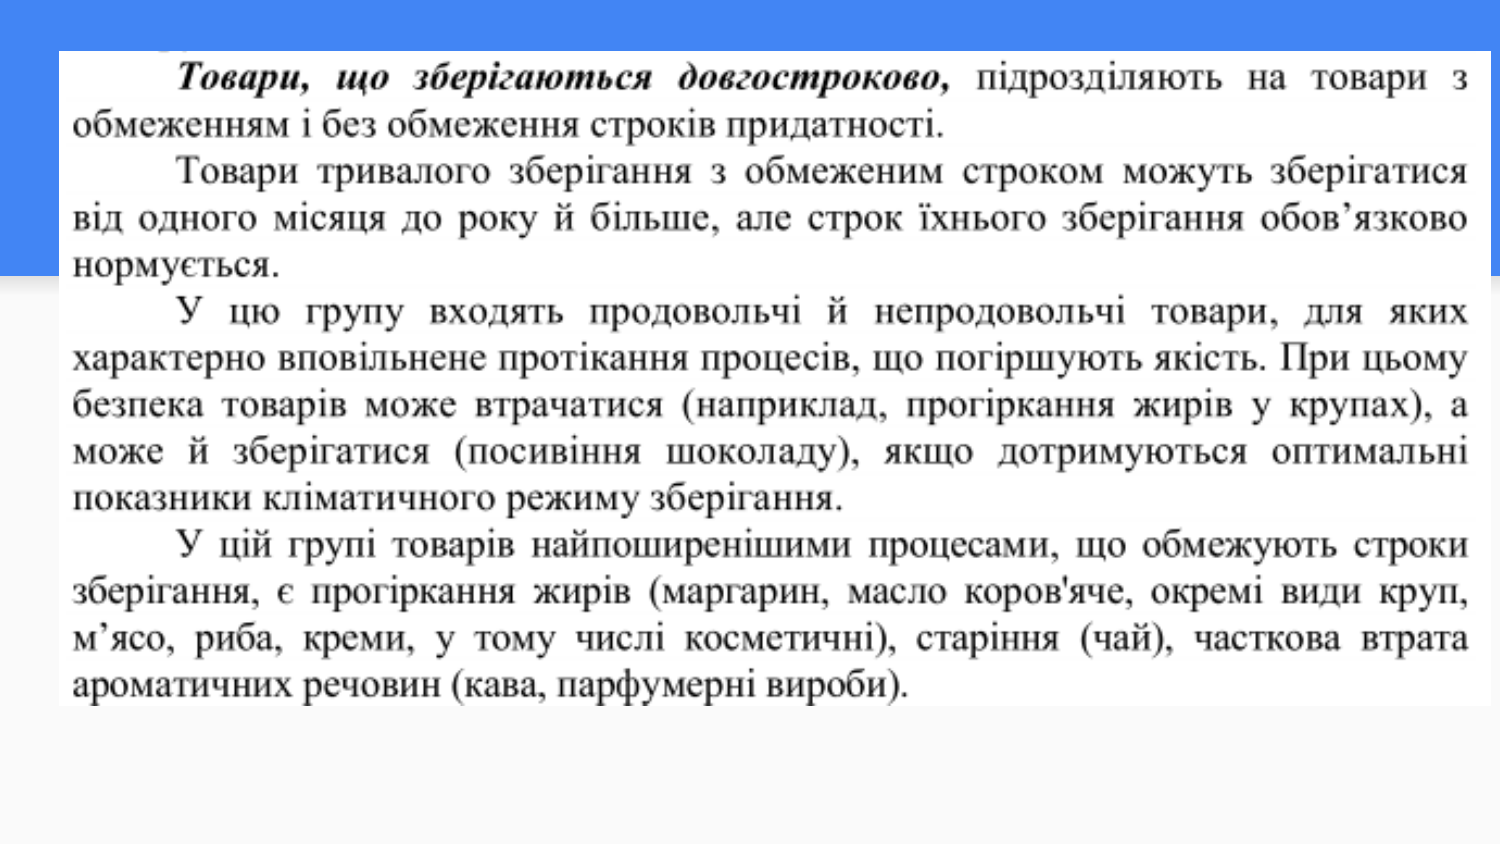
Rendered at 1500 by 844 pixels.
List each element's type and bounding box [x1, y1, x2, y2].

picture [58, 51, 1491, 706]
